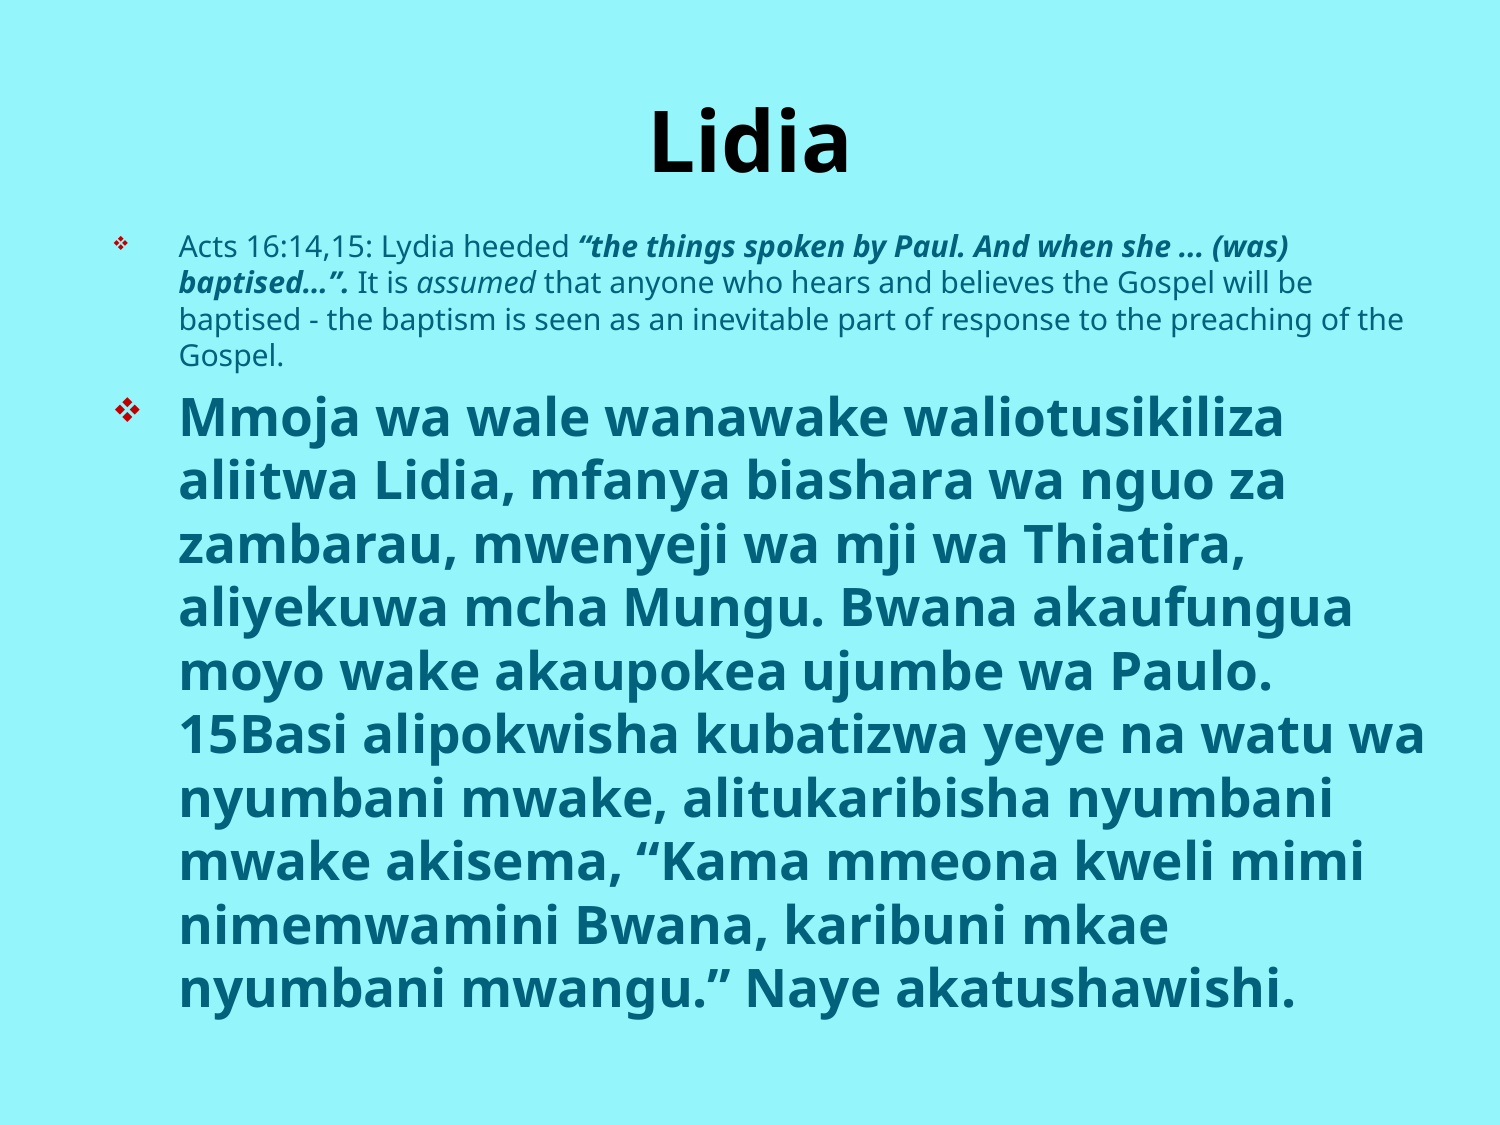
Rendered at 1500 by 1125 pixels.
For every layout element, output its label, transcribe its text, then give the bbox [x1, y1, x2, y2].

title Lidia [75, 45, 1425, 219]
list Acts 16:14,15: Lydia heeded “the things spoken by Paul. And when she ... (was) baptised…”. It is assumed that anyone who hears and believes the Gospel will be baptised - the baptism is seen as an inevitable part of response to the preaching of the Gospel. Mmoja wa wale wanawake waliotusikiliza aliitwa Lidia, mfanya biashara wa nguo za zambarau, mwenyeji wa mji wa Thiatira, aliyekuwa mcha Mungu. Bwana akaufungua moyo wake akaupokea ujumbe wa Paulo. 15Basi alipokwisha kubatizwa yeye na watu wa nyumbani mwake, alitukaribisha nyumbani mwake akisema, “Kama mmeona kweli mimi nimemwamini Bwana, karibuni mkae nyumbani mwangu.’’ Naye akatushawishi. [74, 219, 1448, 1083]
